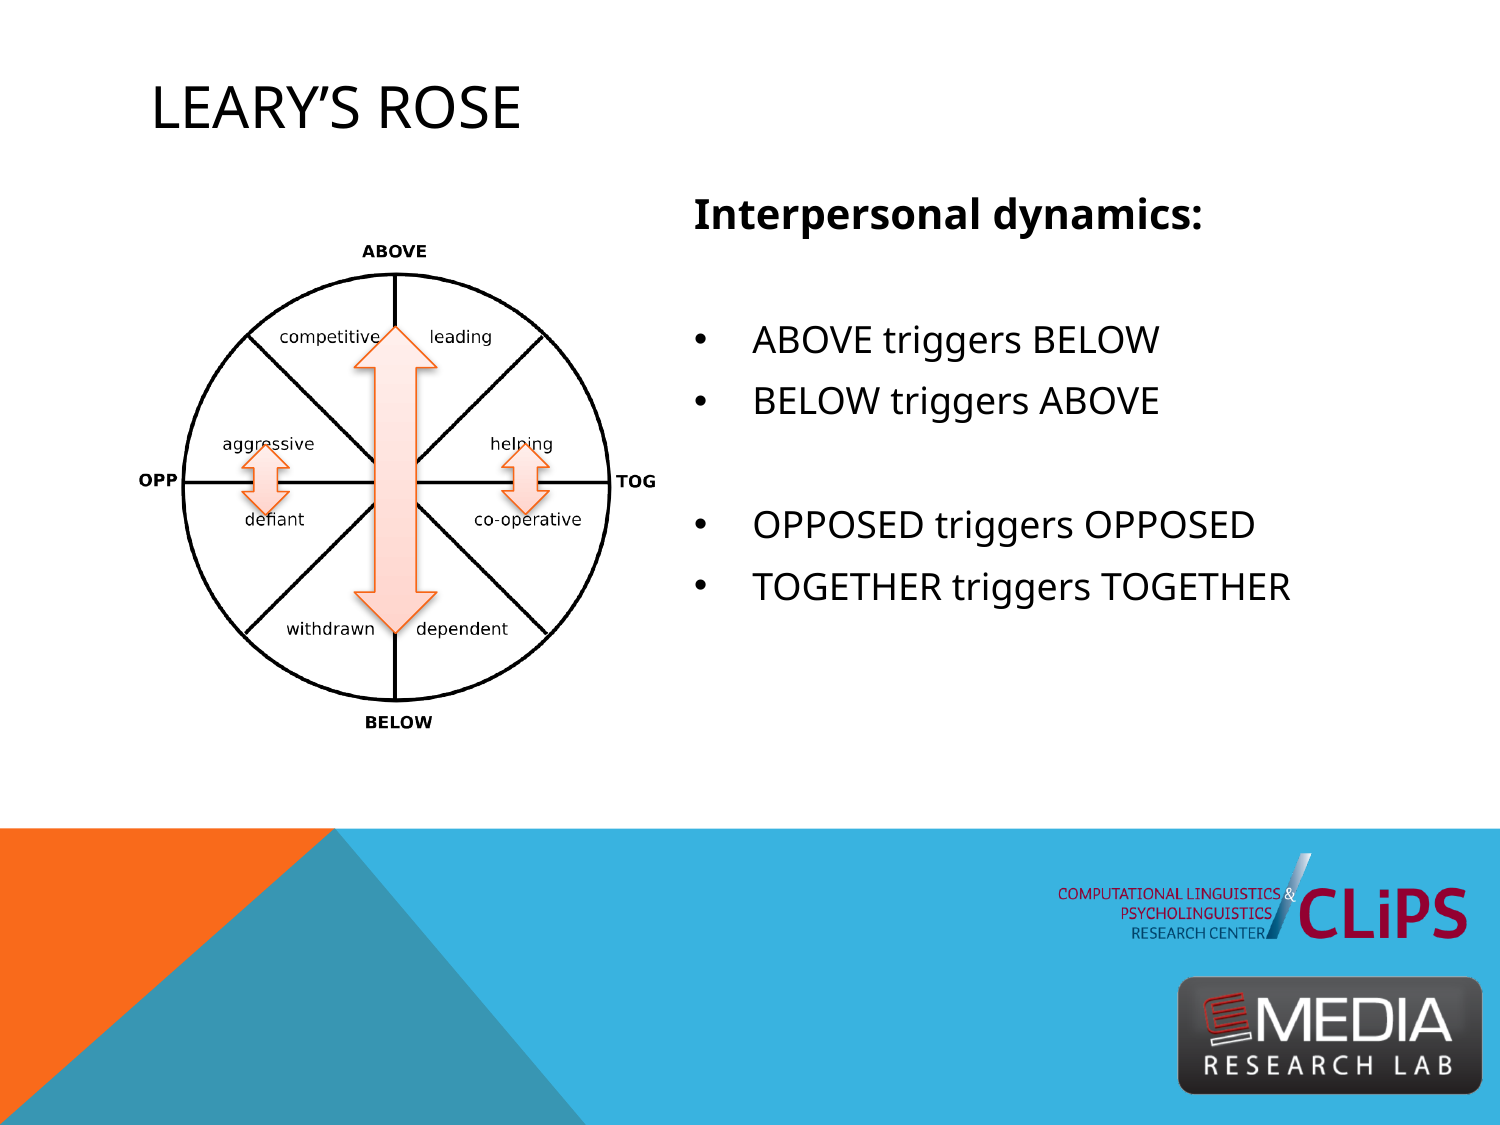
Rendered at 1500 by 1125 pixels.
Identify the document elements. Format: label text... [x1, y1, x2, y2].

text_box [1050, 845, 1483, 1095]
list Interpersonal dynamics: ABOVE triggers BELOW BELOW triggers ABOVE OPPOSED triggers OPPOSED TOGETHER triggers TOGETHER [679, 179, 1412, 789]
title Leary’S Rose [135, 60, 1369, 150]
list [134, 223, 661, 746]
